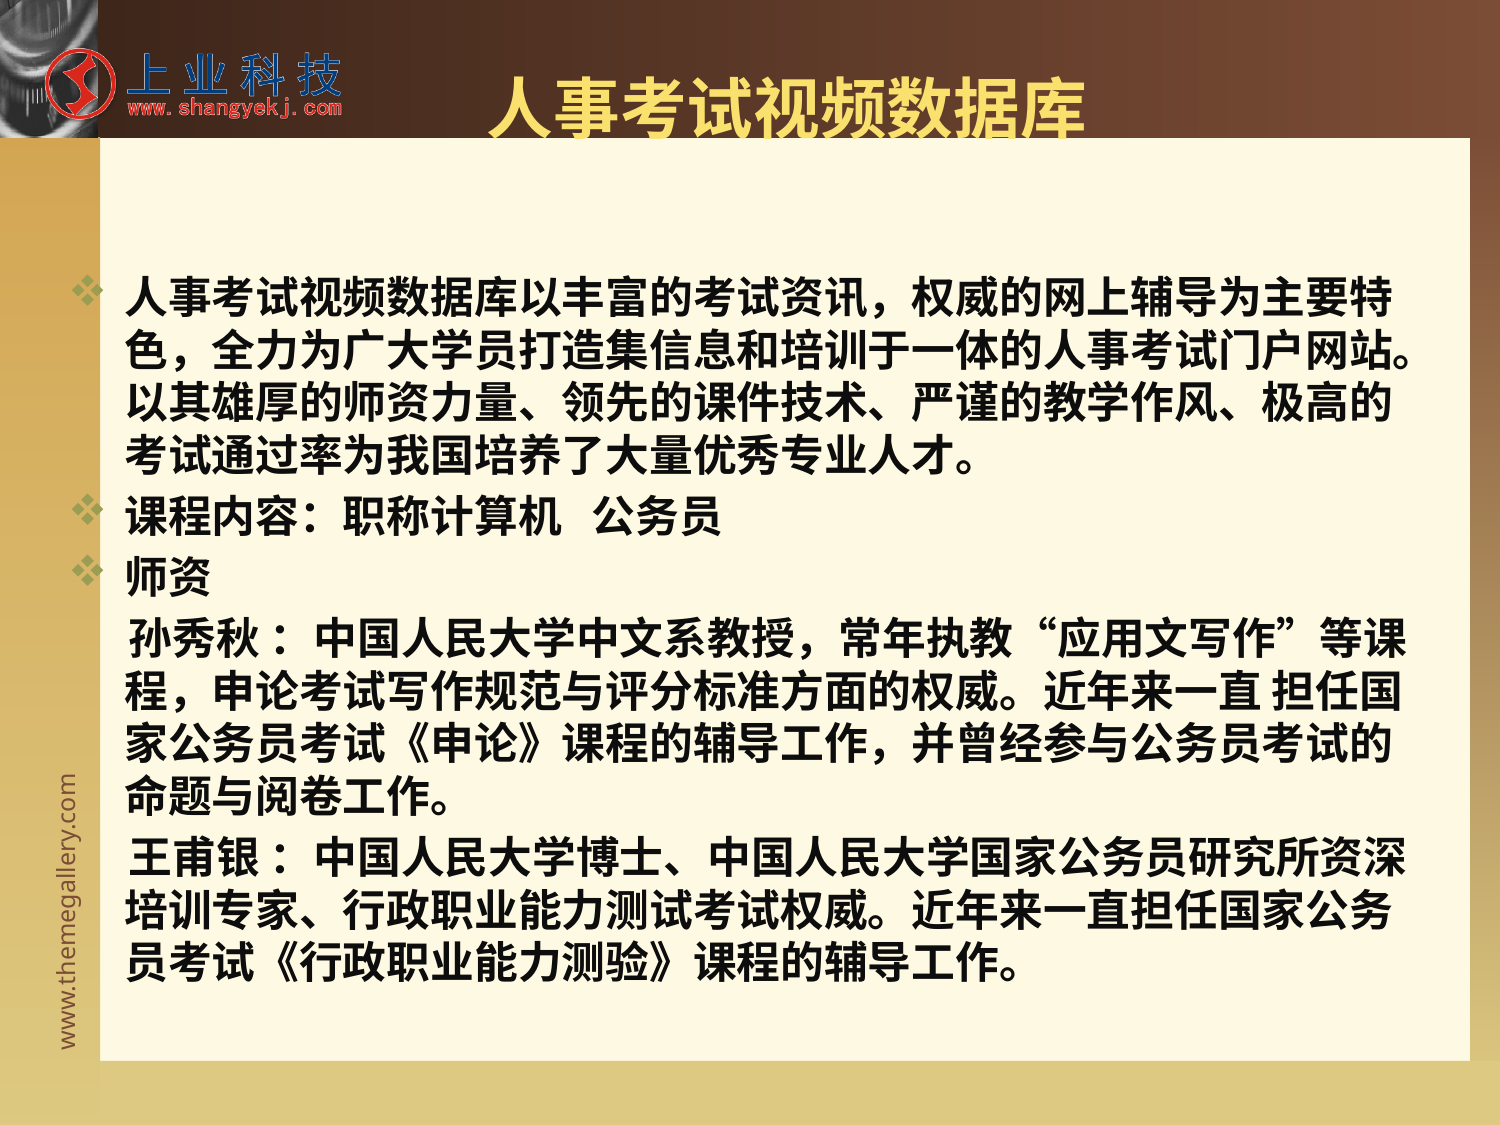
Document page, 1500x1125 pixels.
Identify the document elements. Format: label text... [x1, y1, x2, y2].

picture [0, 0, 415, 138]
list 人事考试视频数据库以丰富的考试资讯，权威的网上辅导为主要特色，全力为广大学员打造集信息和培训于一体的人事考试门户网站。以其雄厚的师资力量、领先的课件技术、严谨的教学作风、极高的考试通过率为我国培养了大量优秀专业人才。 课程内容：职称计算机 公务员 师资 孙秀秋 ：中国人民大学中文系教授，常年执教“应用文写作”等课程，申论考试写作规范与评分标准方面的权威。近年来一直 担任国家公务员考试《申论》课程的辅导工作，并曾经参与公务员考试的命题与阅卷工作。 王甫银 ：中国人民大学博士、中国人民大学国家公务员研究所资深培训专家、行政职业能力测试考试权威。近年来一直担任国家公务员考试《行政职业能力测验》课程的辅导工作。 [52, 262, 1448, 1036]
title 人事考试视频数据库 [111, 36, 1463, 177]
